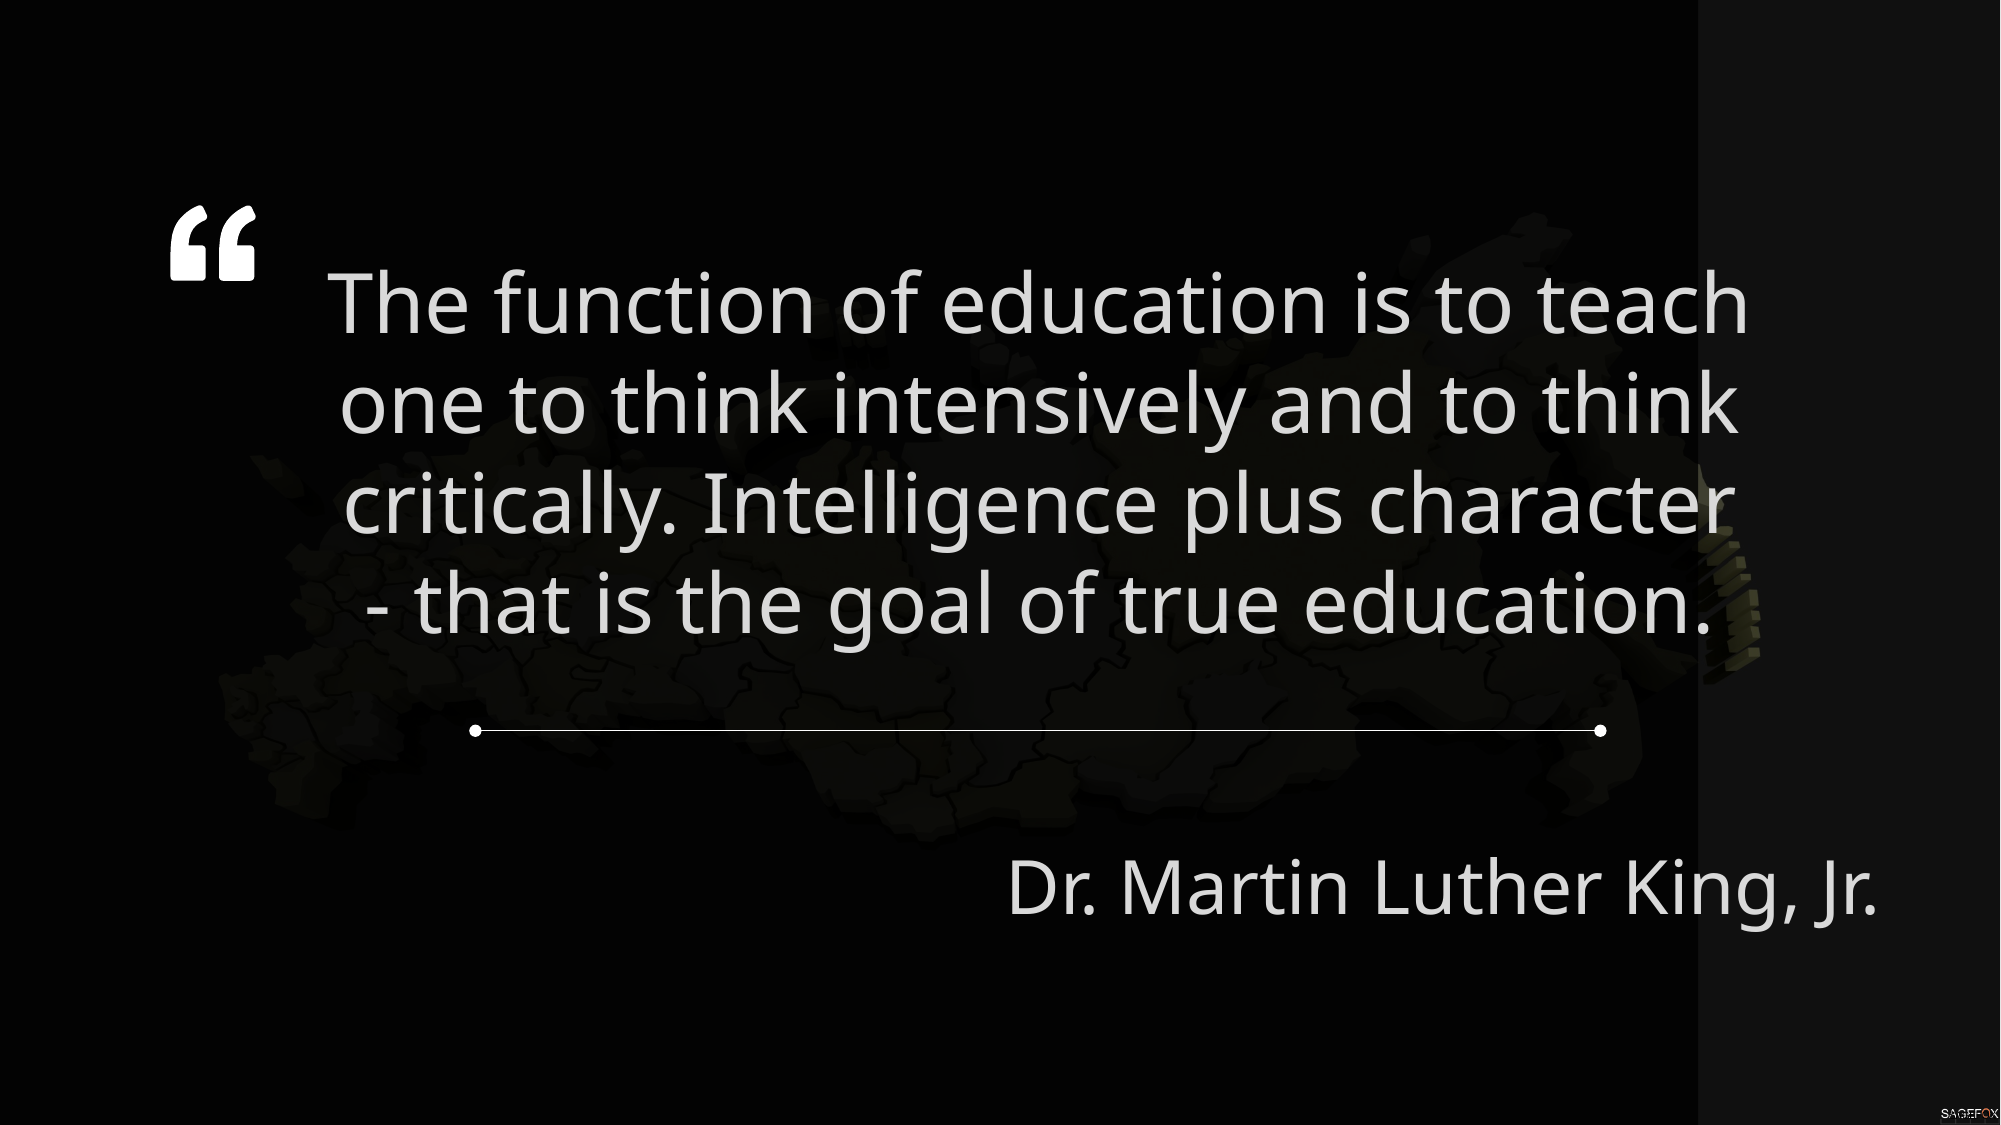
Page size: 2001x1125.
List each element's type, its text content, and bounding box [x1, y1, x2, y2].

picture [1699, 0, 2001, 1125]
text_box [0, 0, 1699, 1125]
text_box The function of education is to teach one to think intensively and to think critically. Intelligence plus character - that is the goal of true education. [303, 243, 1777, 658]
text_box Dr. Martin Luther King, Jr. [989, 831, 1897, 937]
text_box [170, 205, 256, 281]
